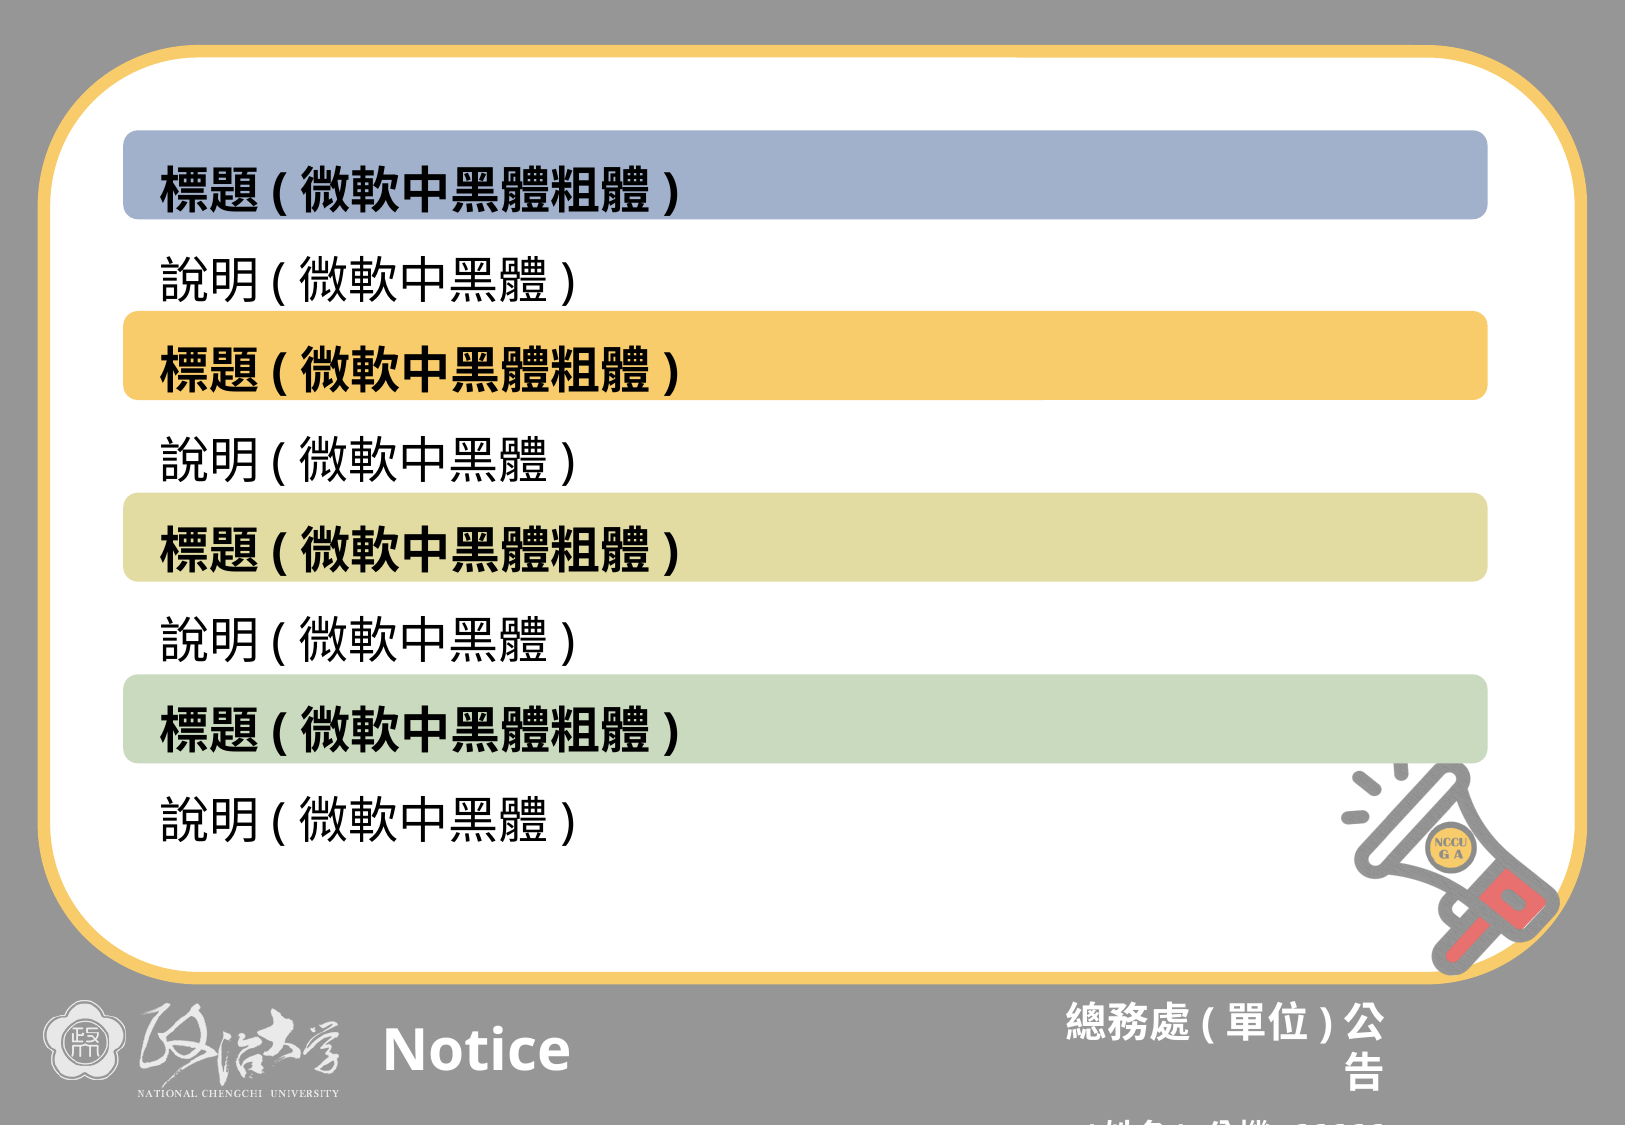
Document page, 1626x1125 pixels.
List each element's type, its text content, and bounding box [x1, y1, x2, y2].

text_box 總務處(單位)公告 (姓名) 分機:66666 [1036, 988, 1400, 1125]
text_box [1358, 309, 1489, 402]
text_box [122, 309, 144, 402]
text_box 標題(微軟中黑體粗體) 說明(微軟中黑體) 標題(微軟中黑體粗體) 說明(微軟中黑體) 標題(微軟中黑體粗體) 說明(微軟中黑體) 標題(微軟中黑體粗體) 說明(微軟中黑體) [144, 121, 1358, 946]
text_box [1358, 129, 1489, 221]
text_box [122, 129, 144, 221]
text_box [1358, 673, 1489, 765]
text_box [122, 491, 144, 583]
text_box [122, 673, 144, 765]
text_box [1358, 491, 1489, 583]
